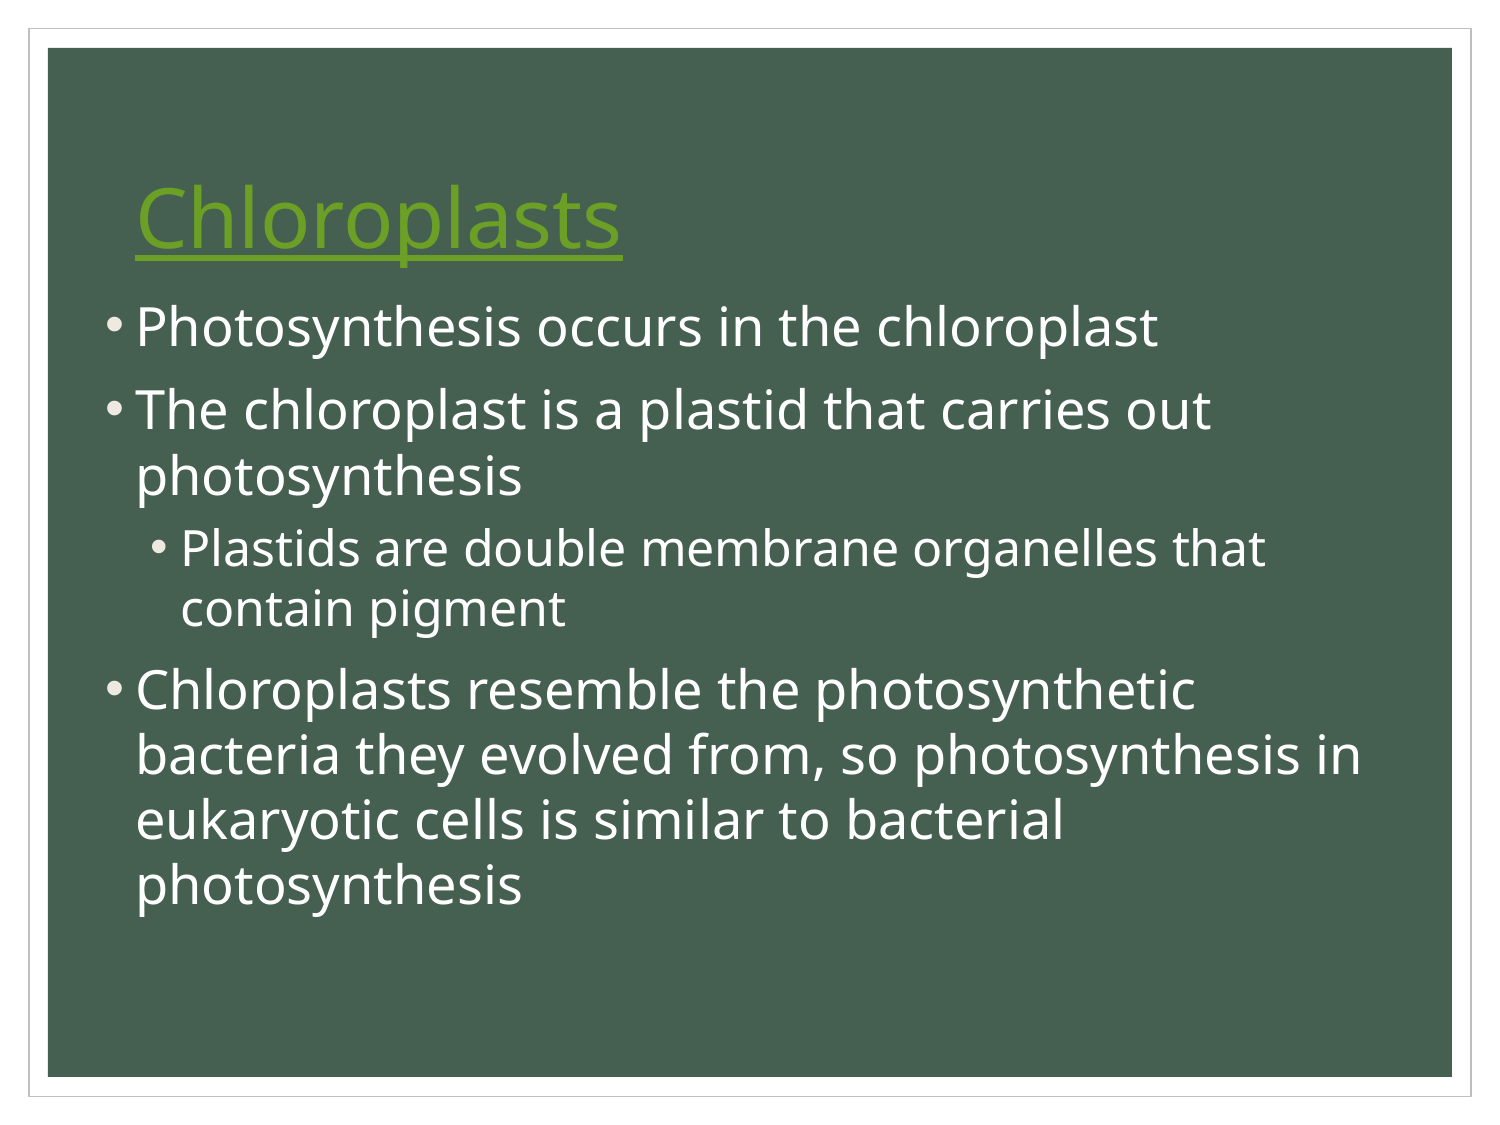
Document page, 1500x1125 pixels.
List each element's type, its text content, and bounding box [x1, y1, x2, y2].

list Photosynthesis occurs in the chloroplast The chloroplast is a plastid that carries out photosynthesis Plastids are double membrane organelles that contain pigment Chloroplasts resemble the photosynthetic bacteria they evolved from, so photosynthesis in eukaryotic cells is similar to bacterial photosynthesis [90, 284, 1410, 1066]
title Chloroplasts [120, 105, 1380, 284]
